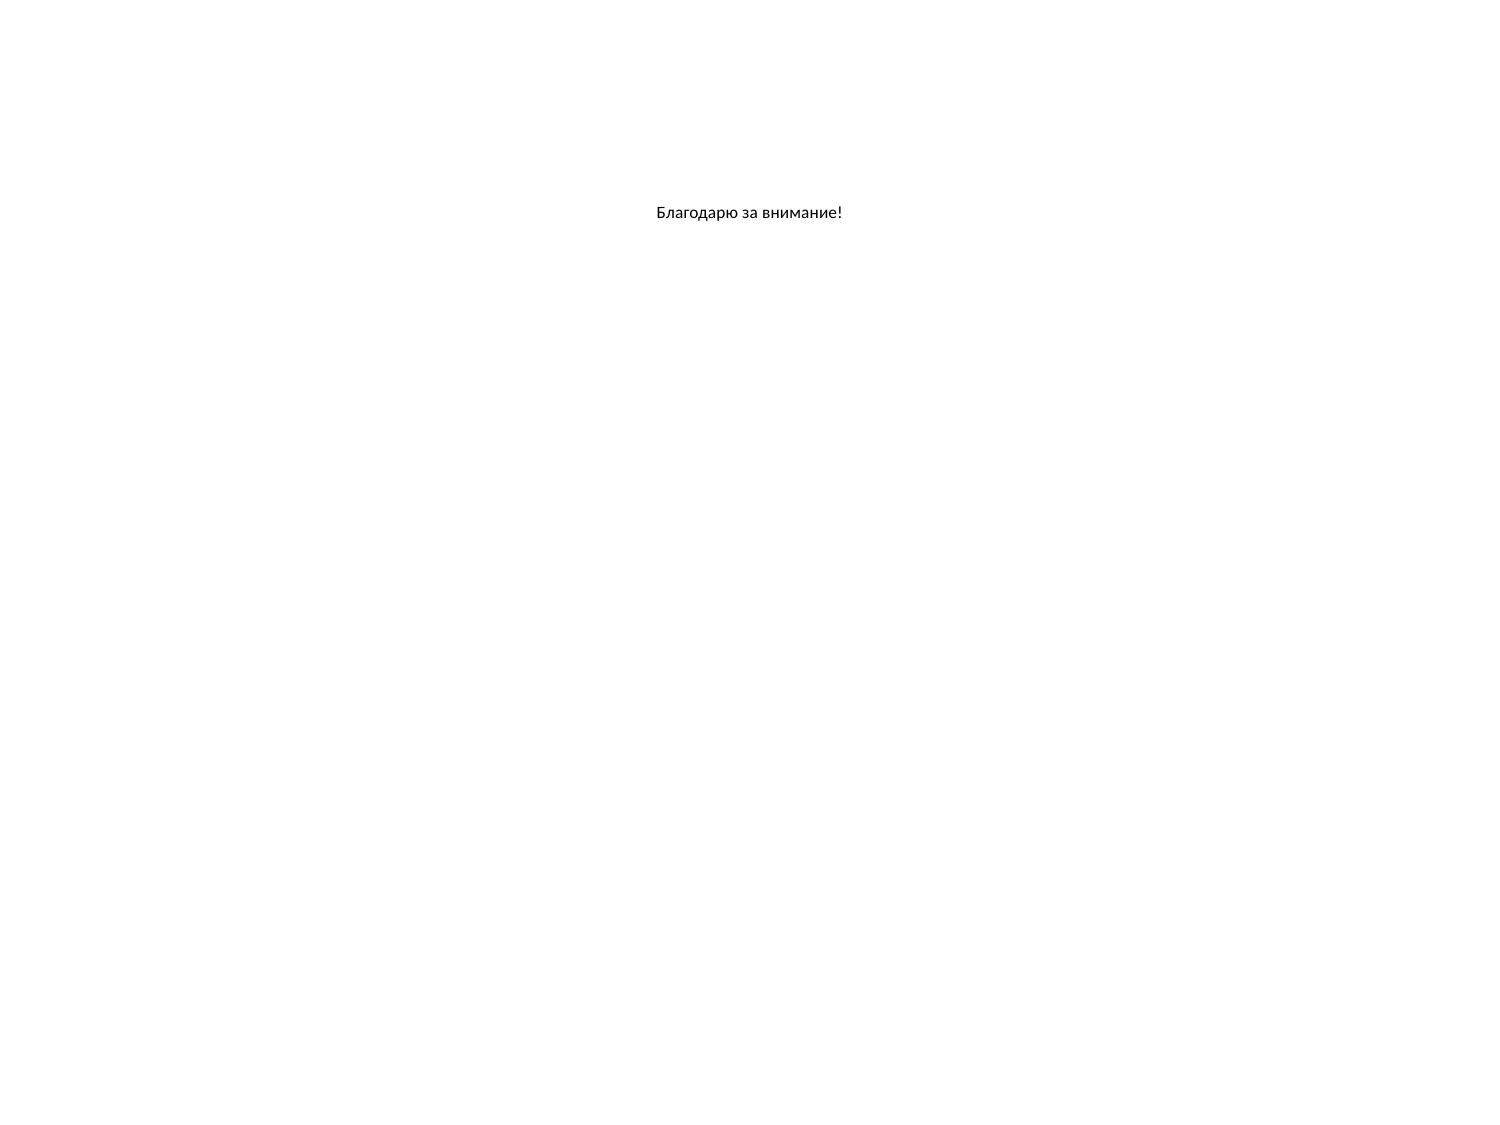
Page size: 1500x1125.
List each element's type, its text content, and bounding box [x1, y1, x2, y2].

title Благодарю за внимание! [75, 45, 1425, 233]
